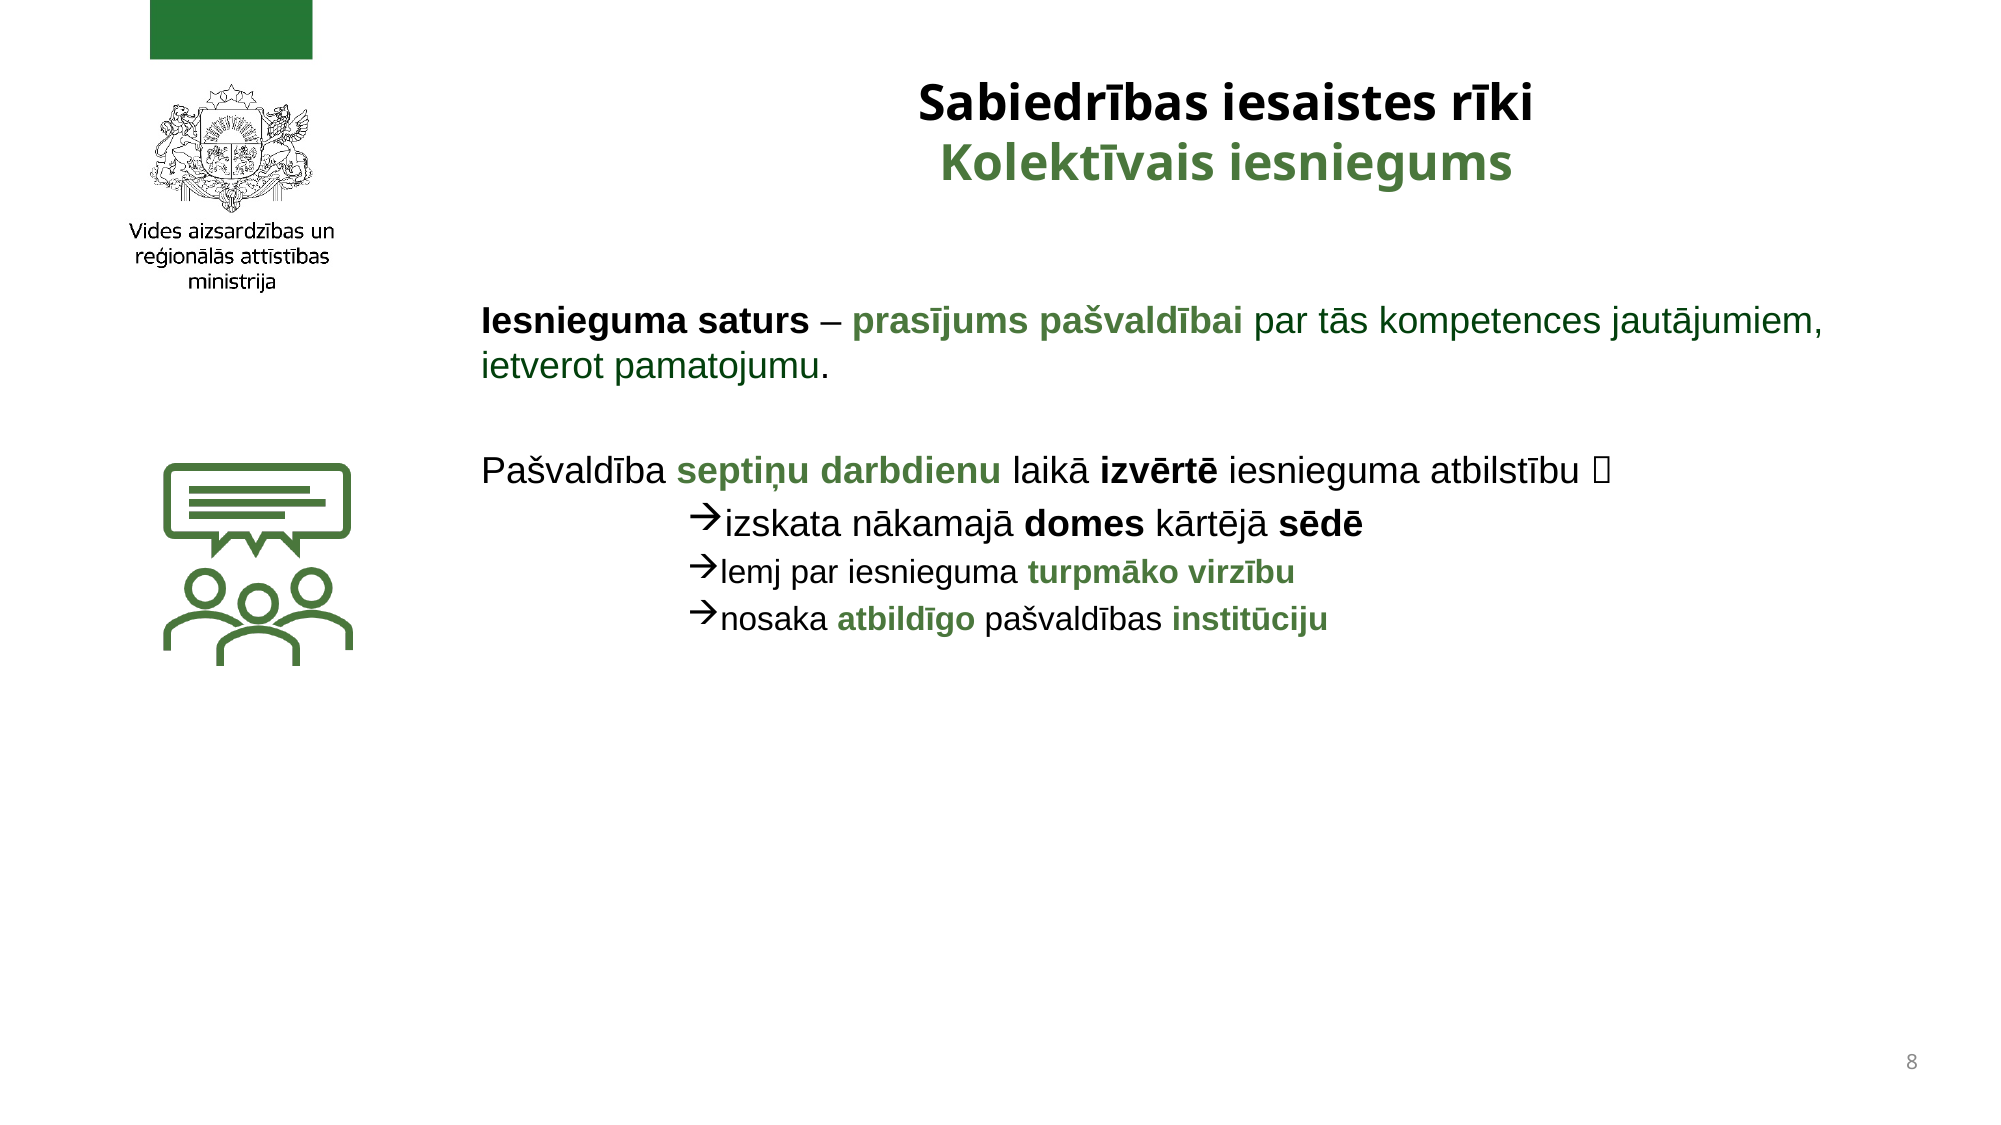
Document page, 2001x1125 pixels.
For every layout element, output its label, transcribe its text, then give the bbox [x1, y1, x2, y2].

picture [70, 0, 392, 321]
list Iesnieguma saturs – prasījums pašvaldībai par tās kompetences jautājumiem, ietverot pamatojumu. Pašvaldība septiņu darbdienu laikā izvērtē iesnieguma atbilstību  izskata nākamajā domes kārtējā sēdē lemj par iesnieguma turpmāko virzību nosaka atbildīgo pašvaldības institūciju [465, 288, 1893, 840]
title Sabiedrības iesaistes rīki Kolektīvais iesniegums [560, 62, 1893, 233]
picture [134, 444, 377, 687]
slide_number 8 [1866, 1037, 1934, 1088]
